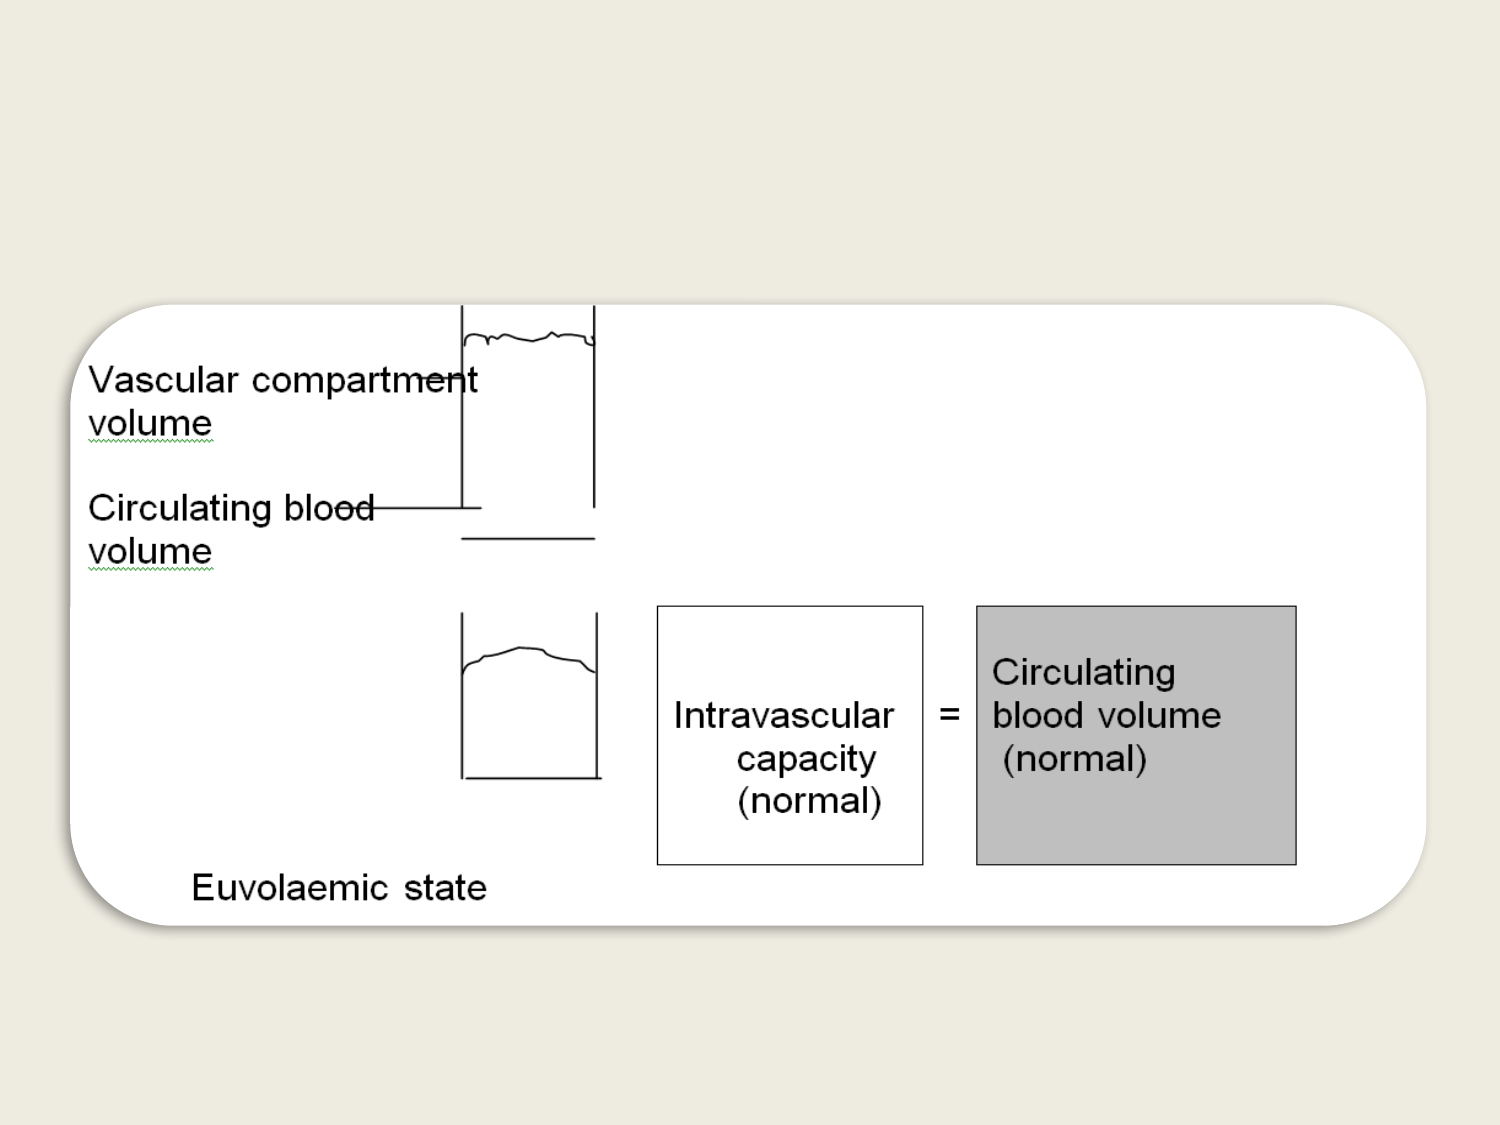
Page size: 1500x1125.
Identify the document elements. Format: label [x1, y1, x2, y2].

list [70, 304, 1427, 926]
